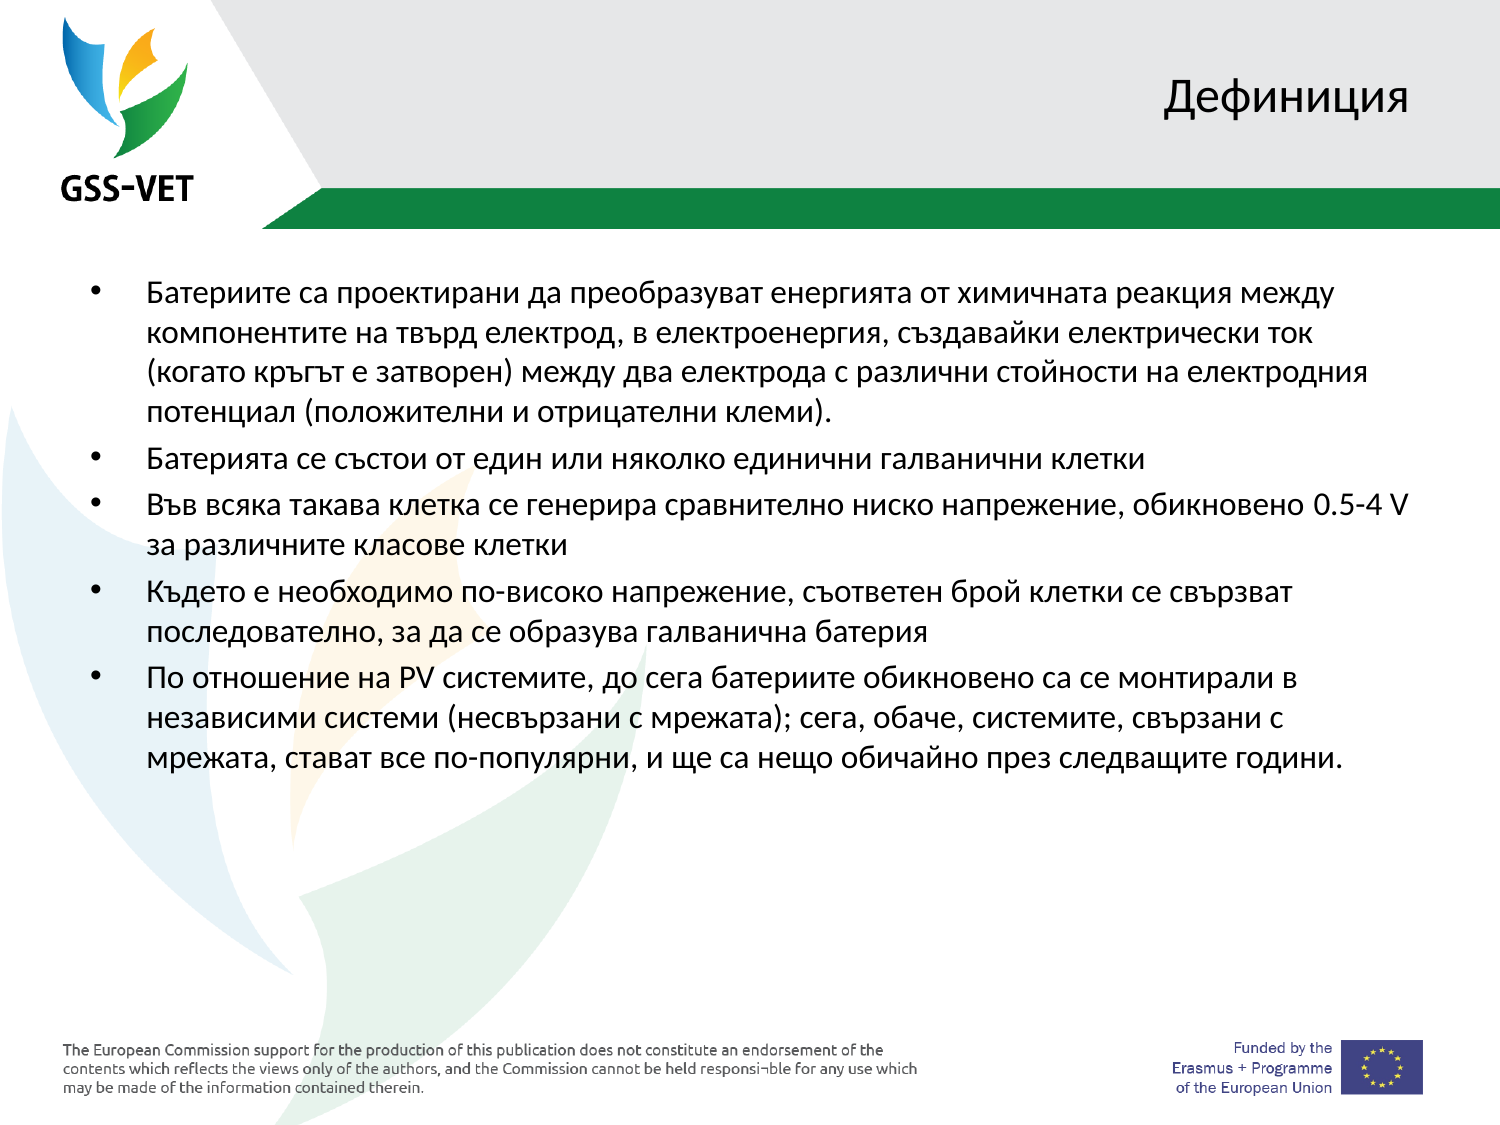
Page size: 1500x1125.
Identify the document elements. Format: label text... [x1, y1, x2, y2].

list Батериите са проектирани да преобразуват енергията от химичната реакция между компонентите на твърд електрод, в електроенергия, създавайки електрически ток (когато кръгът е затворен) между два електрода с различни стойности на електродния потенциал (положителни и отрицателни клеми). Батерията се състои от един или няколко единични галванични клетки Във всяка такава клетка се генерира сравнително ниско напрежение, обикновено 0.5-4 V за различните класове клетки Където е необходимо по-високо напрежение, съответен брой клетки се свързват последователно, за да се образува галванична батерия По отношение на PV системите, до сега батериите обикновено са се монтирали в независими системи (несвързани с мрежата); сега, обаче, системите, свързани с мрежата, стават все по-популярни, и ще са нещо обичайно през следващите години. [75, 262, 1425, 1005]
picture [0, 0, 1500, 1125]
title Дефиниция [324, 0, 1425, 185]
